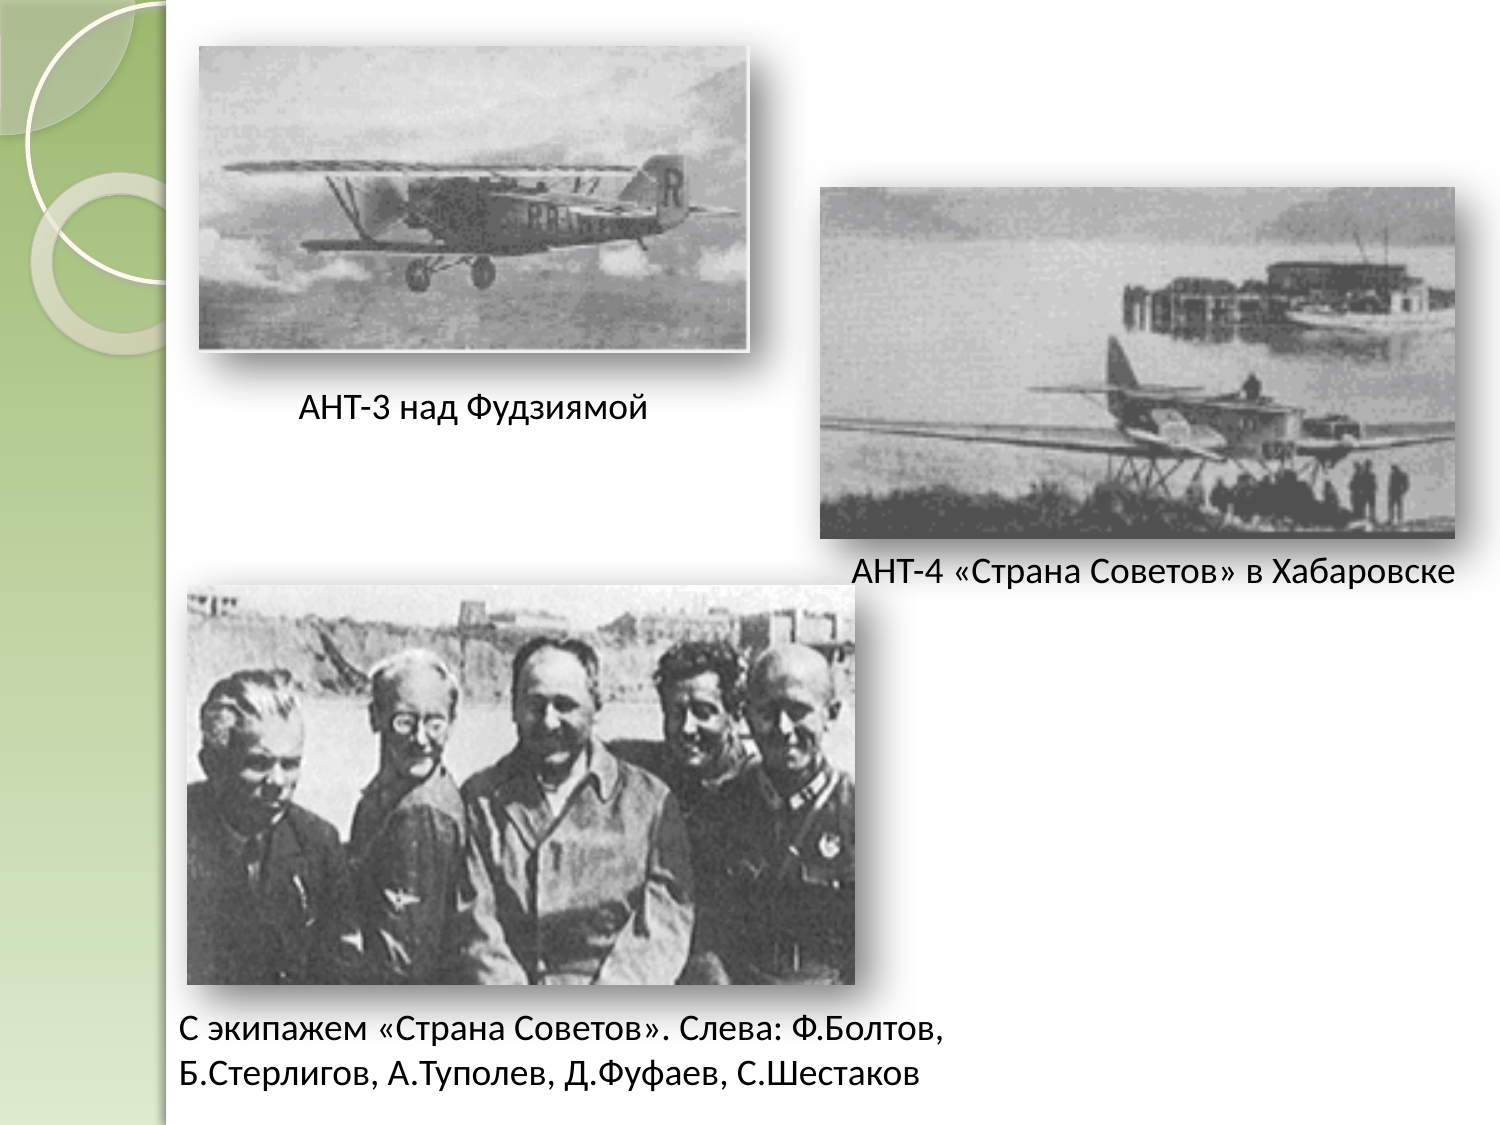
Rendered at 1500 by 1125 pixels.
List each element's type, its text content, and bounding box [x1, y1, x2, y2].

picture [187, 585, 856, 985]
text_box АНТ-3 над Фудзиямой [283, 374, 664, 435]
picture [198, 46, 751, 353]
text_box С экипажем «Страна Советов». Слева: Ф.Болтов, Б.Стерлигов, А.Туполев, Д.Фуфаев, С.Шестаков [163, 996, 1067, 1101]
text_box АНТ-4 «Страна Советов» в Хабаровске [836, 538, 1480, 599]
picture [820, 187, 1455, 540]
